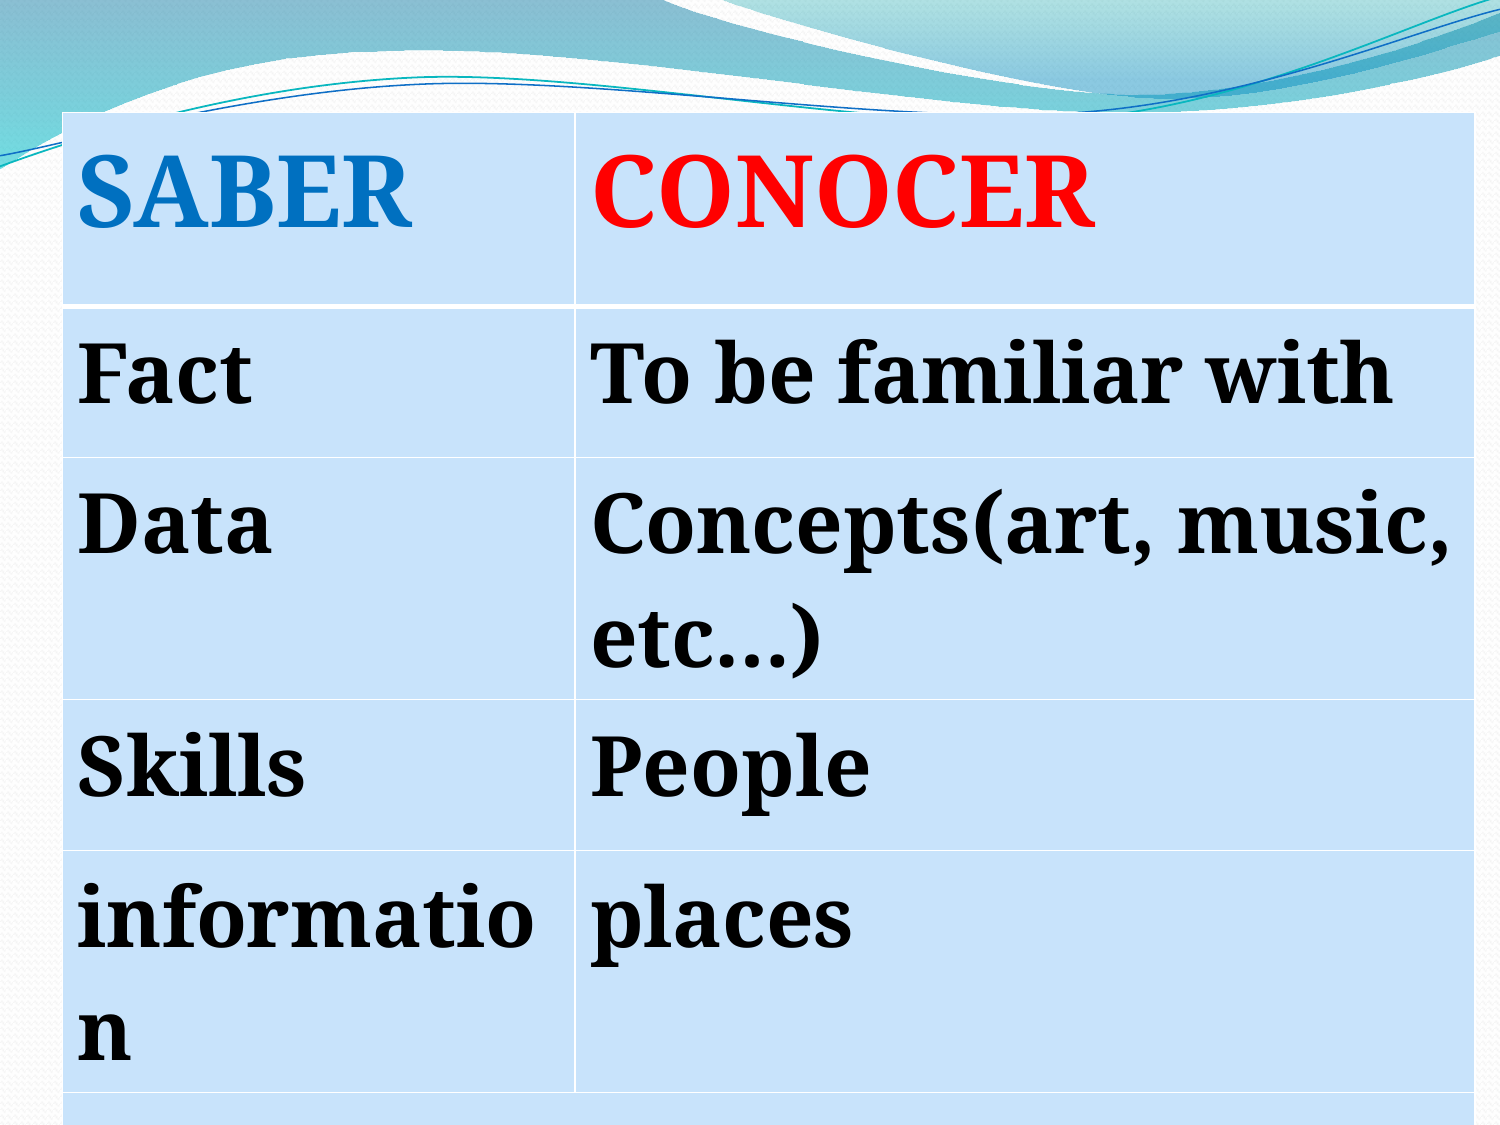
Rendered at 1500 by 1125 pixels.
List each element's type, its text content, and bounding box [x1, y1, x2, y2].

table_cell Fact [63, 309, 574, 457]
table_cell information [63, 851, 574, 1092]
table_cell places [576, 851, 1474, 1092]
table_cell Data [63, 458, 574, 699]
table_header CONOCER [576, 113, 1474, 304]
table_cell To be familiar with [576, 309, 1474, 457]
table_cell Skills [63, 700, 574, 850]
table_cell Concepts(art, music, etc…) [576, 458, 1474, 699]
table_cell People [576, 700, 1474, 850]
table_cell [63, 1093, 1474, 1125]
table_header SABER [63, 113, 574, 304]
